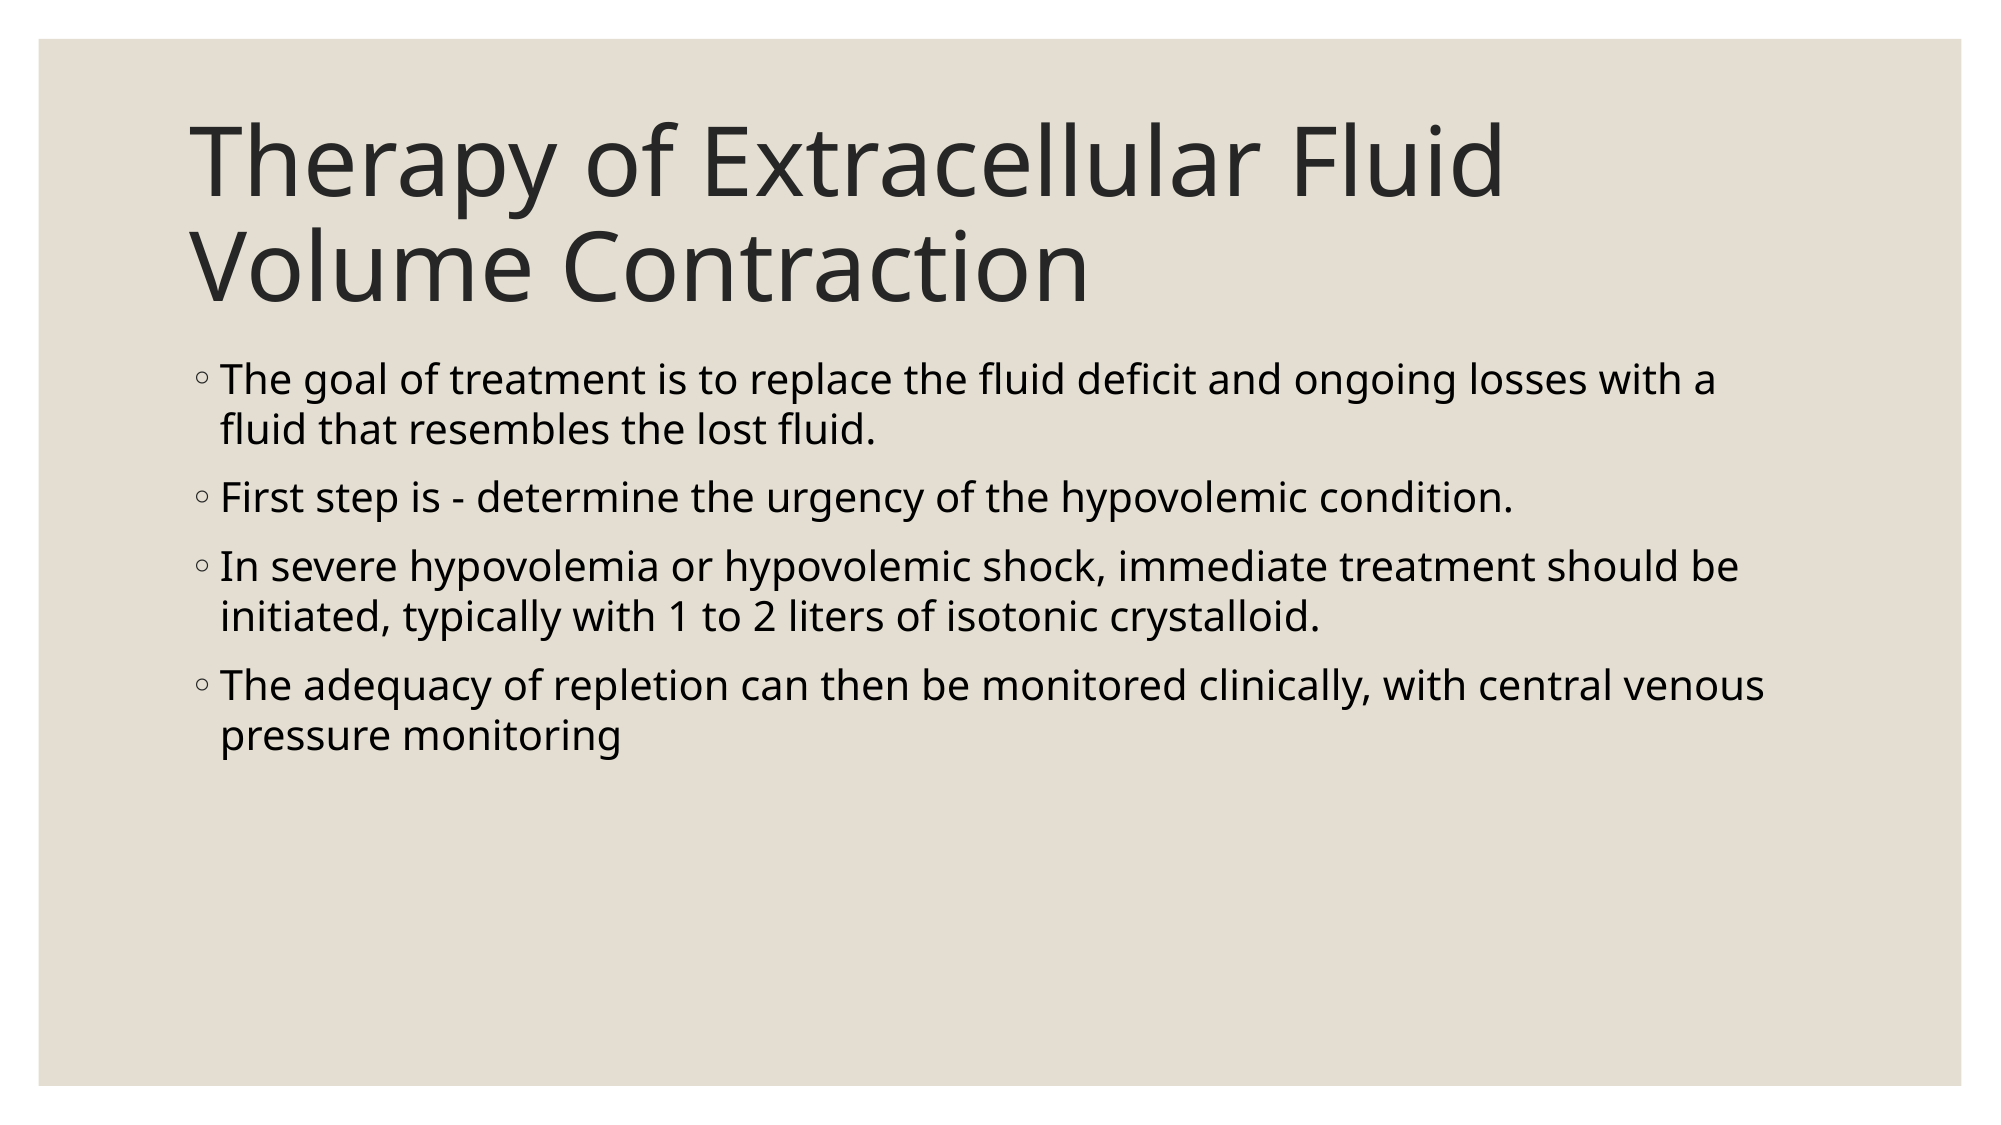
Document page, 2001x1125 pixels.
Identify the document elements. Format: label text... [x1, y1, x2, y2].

title Therapy of Extracellular Fluid Volume Contraction [174, 105, 1825, 331]
list The goal of treatment is to replace the fluid deficit and ongoing losses with a fluid that resembles the lost fluid. First step is - determine the urgency of the hypovolemic condition. In severe hypovolemia or hypovolemic shock, immediate treatment should be initiated, typically with 1 to 2 liters of isotonic crystalloid. The adequacy of repletion can then be monitored clinically, with central venous pressure monitoring [174, 345, 1825, 990]
